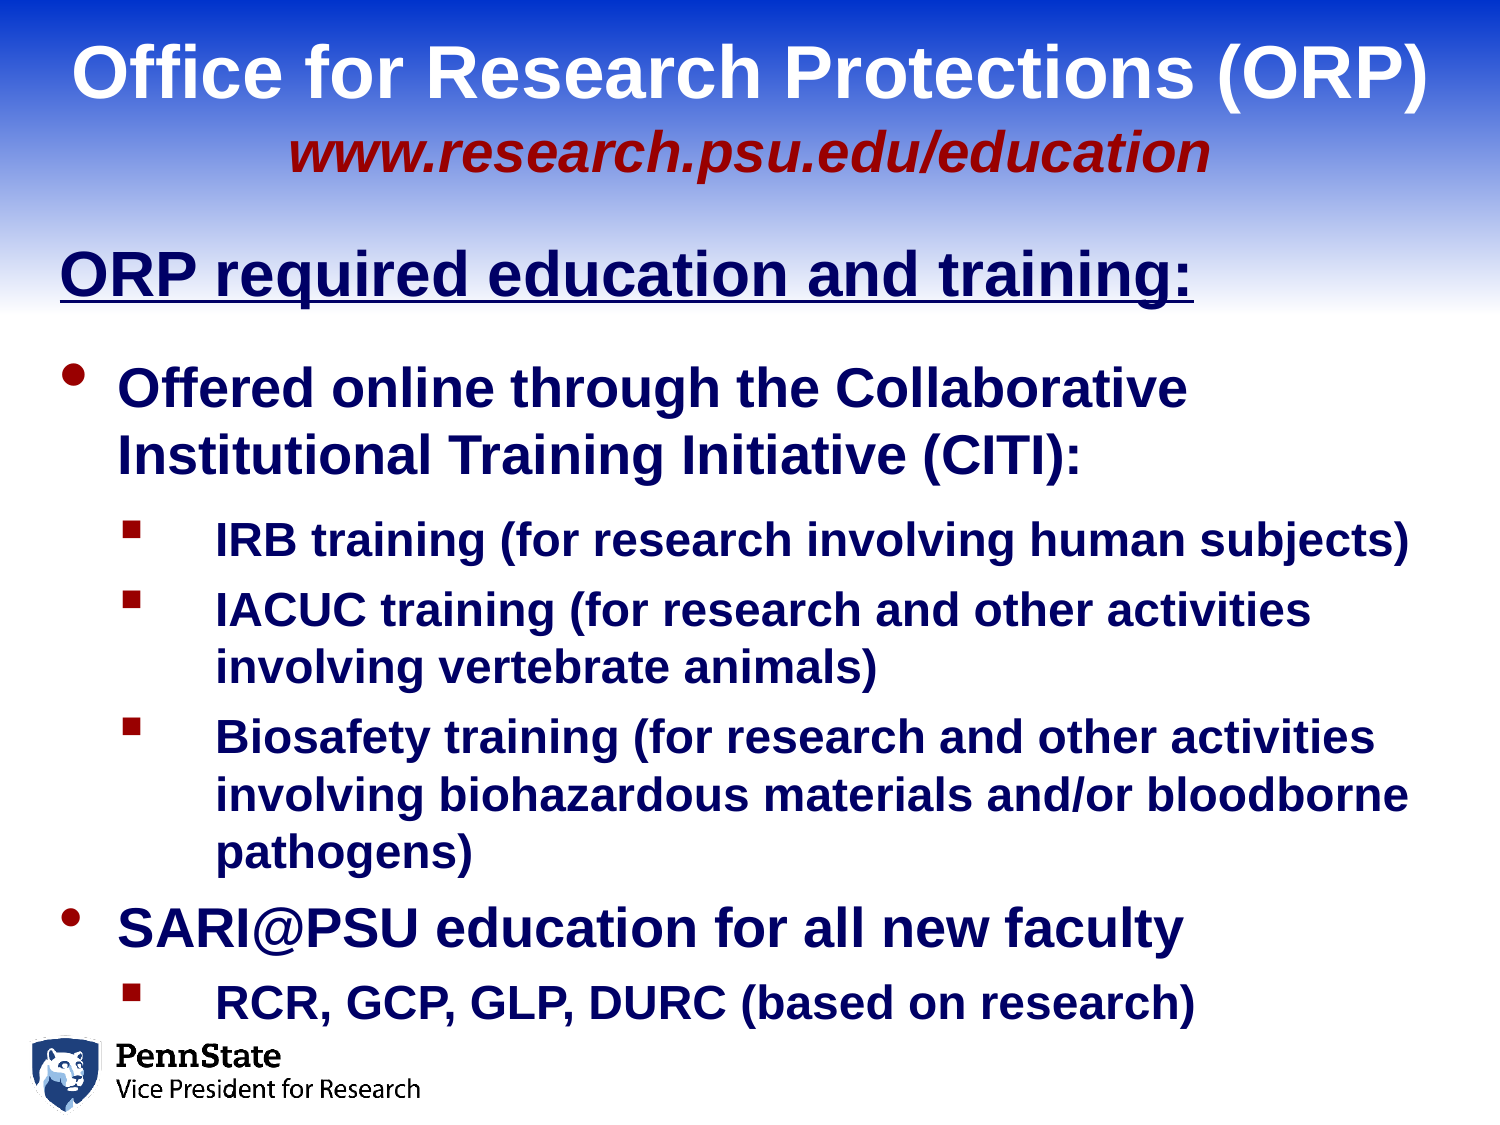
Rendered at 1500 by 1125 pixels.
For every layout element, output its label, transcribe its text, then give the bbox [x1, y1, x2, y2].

picture [24, 1025, 484, 1125]
list ORP required education and training: Offered online through the Collaborative Institutional Training Initiative (CITI): IRB training (for research involving human subjects) IACUC training (for research and other activities involving vertebrate animals) Biosafety training (for research and other activities involving biohazardous materials and/or bloodborne pathogens) SARI@PSU education for all new faculty RCR, GCP, GLP, DURC (based on research) [44, 224, 1458, 1050]
text_box Office for Research Protections (ORP) www.research.psu.edu/education [2, 16, 1500, 192]
